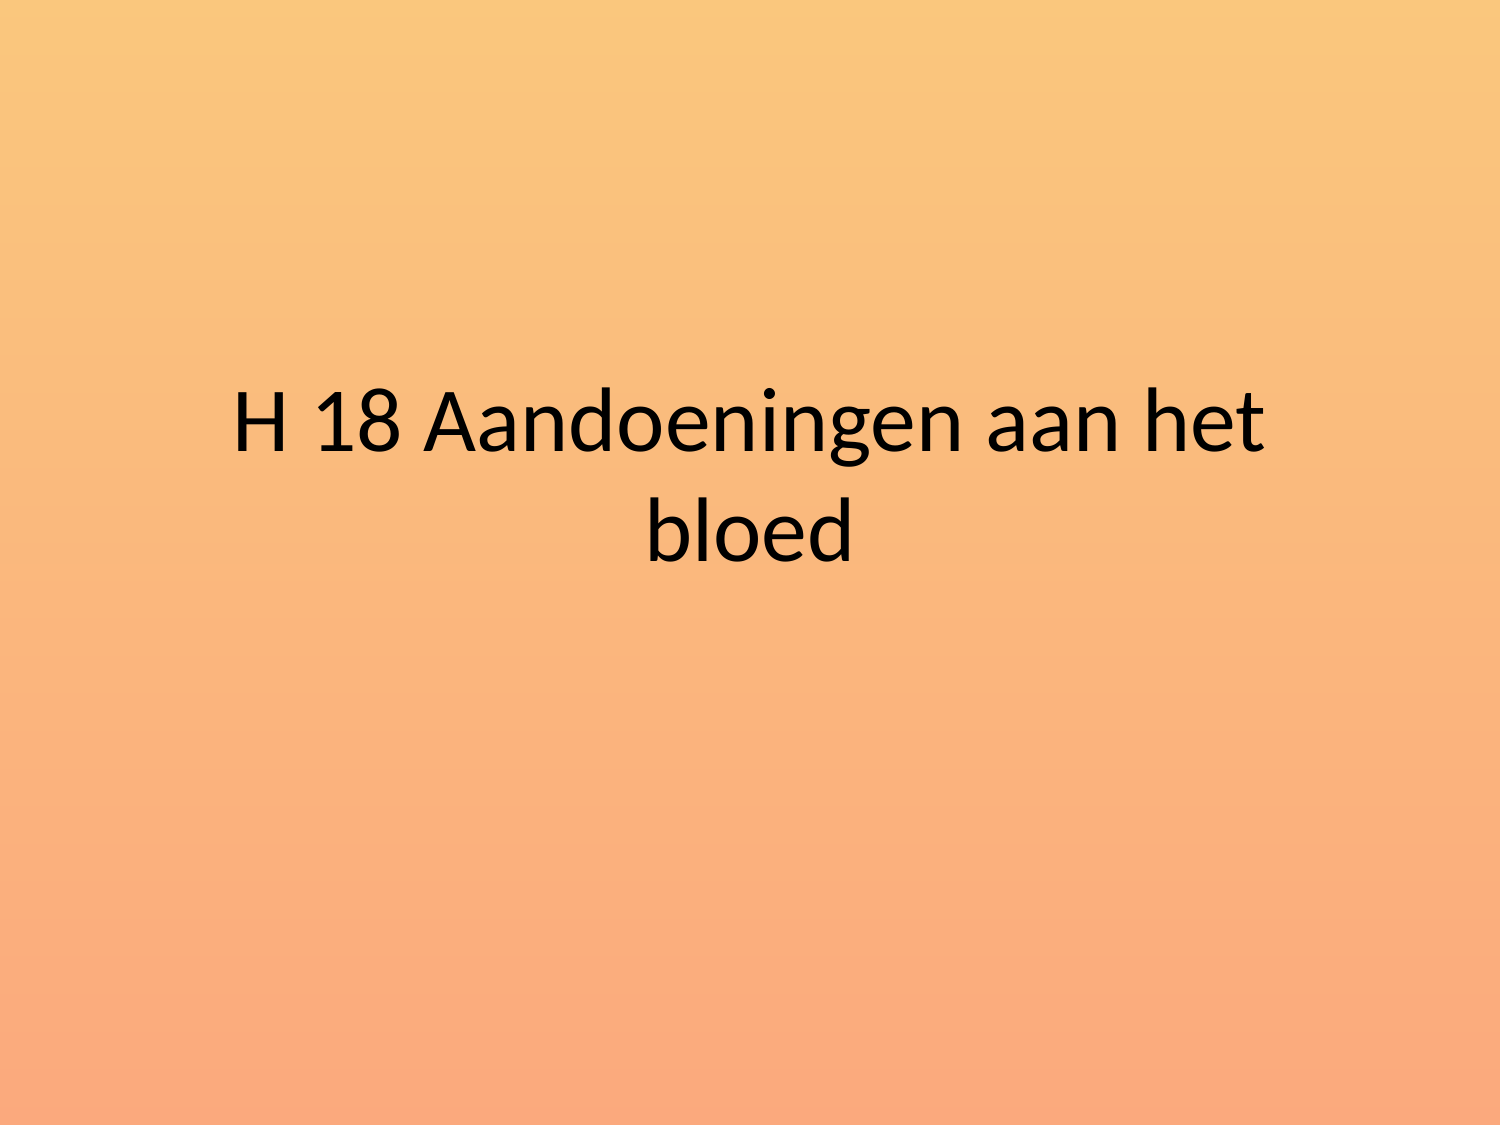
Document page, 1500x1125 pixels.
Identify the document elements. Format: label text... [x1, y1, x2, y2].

title H 18 Aandoeningen aan het bloed [112, 349, 1388, 591]
